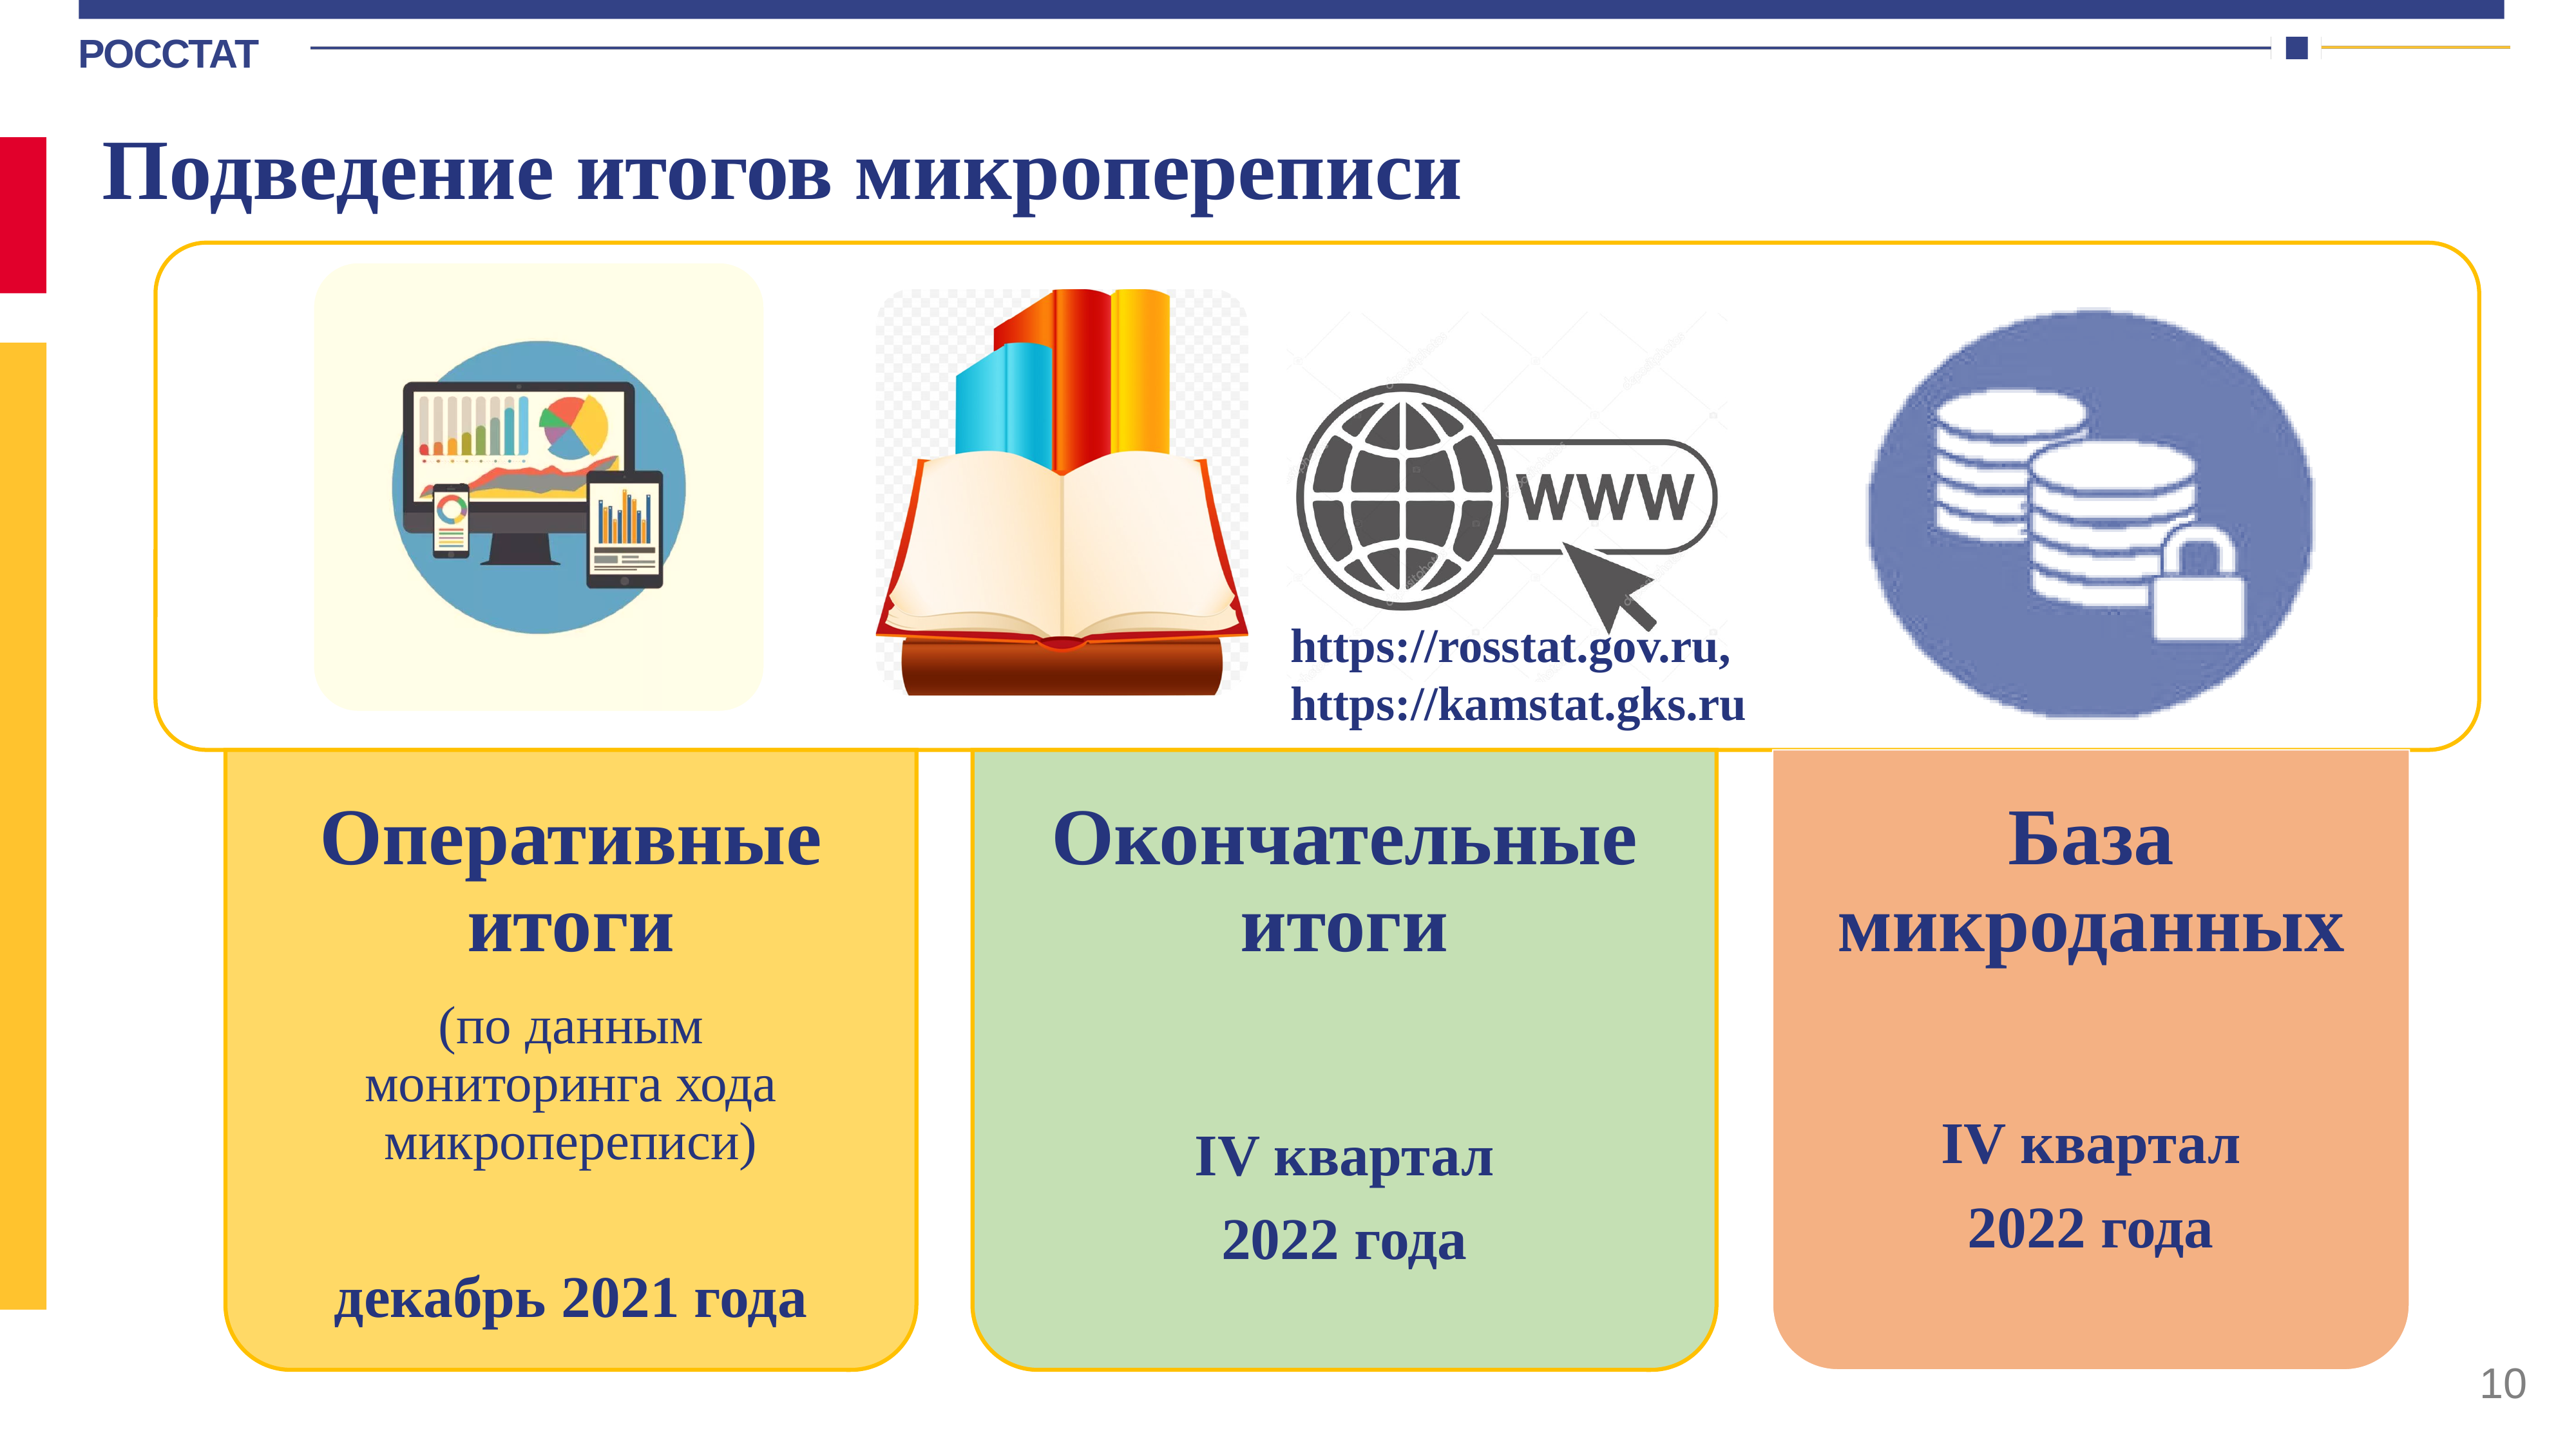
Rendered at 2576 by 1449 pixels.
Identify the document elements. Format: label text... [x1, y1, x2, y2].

list Подведение итогов микропереписи [82, 104, 2508, 255]
slide_number 10 [1967, 1343, 2547, 1420]
picture [1286, 312, 1728, 682]
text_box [155, 242, 2479, 1370]
picture [310, 37, 2510, 59]
